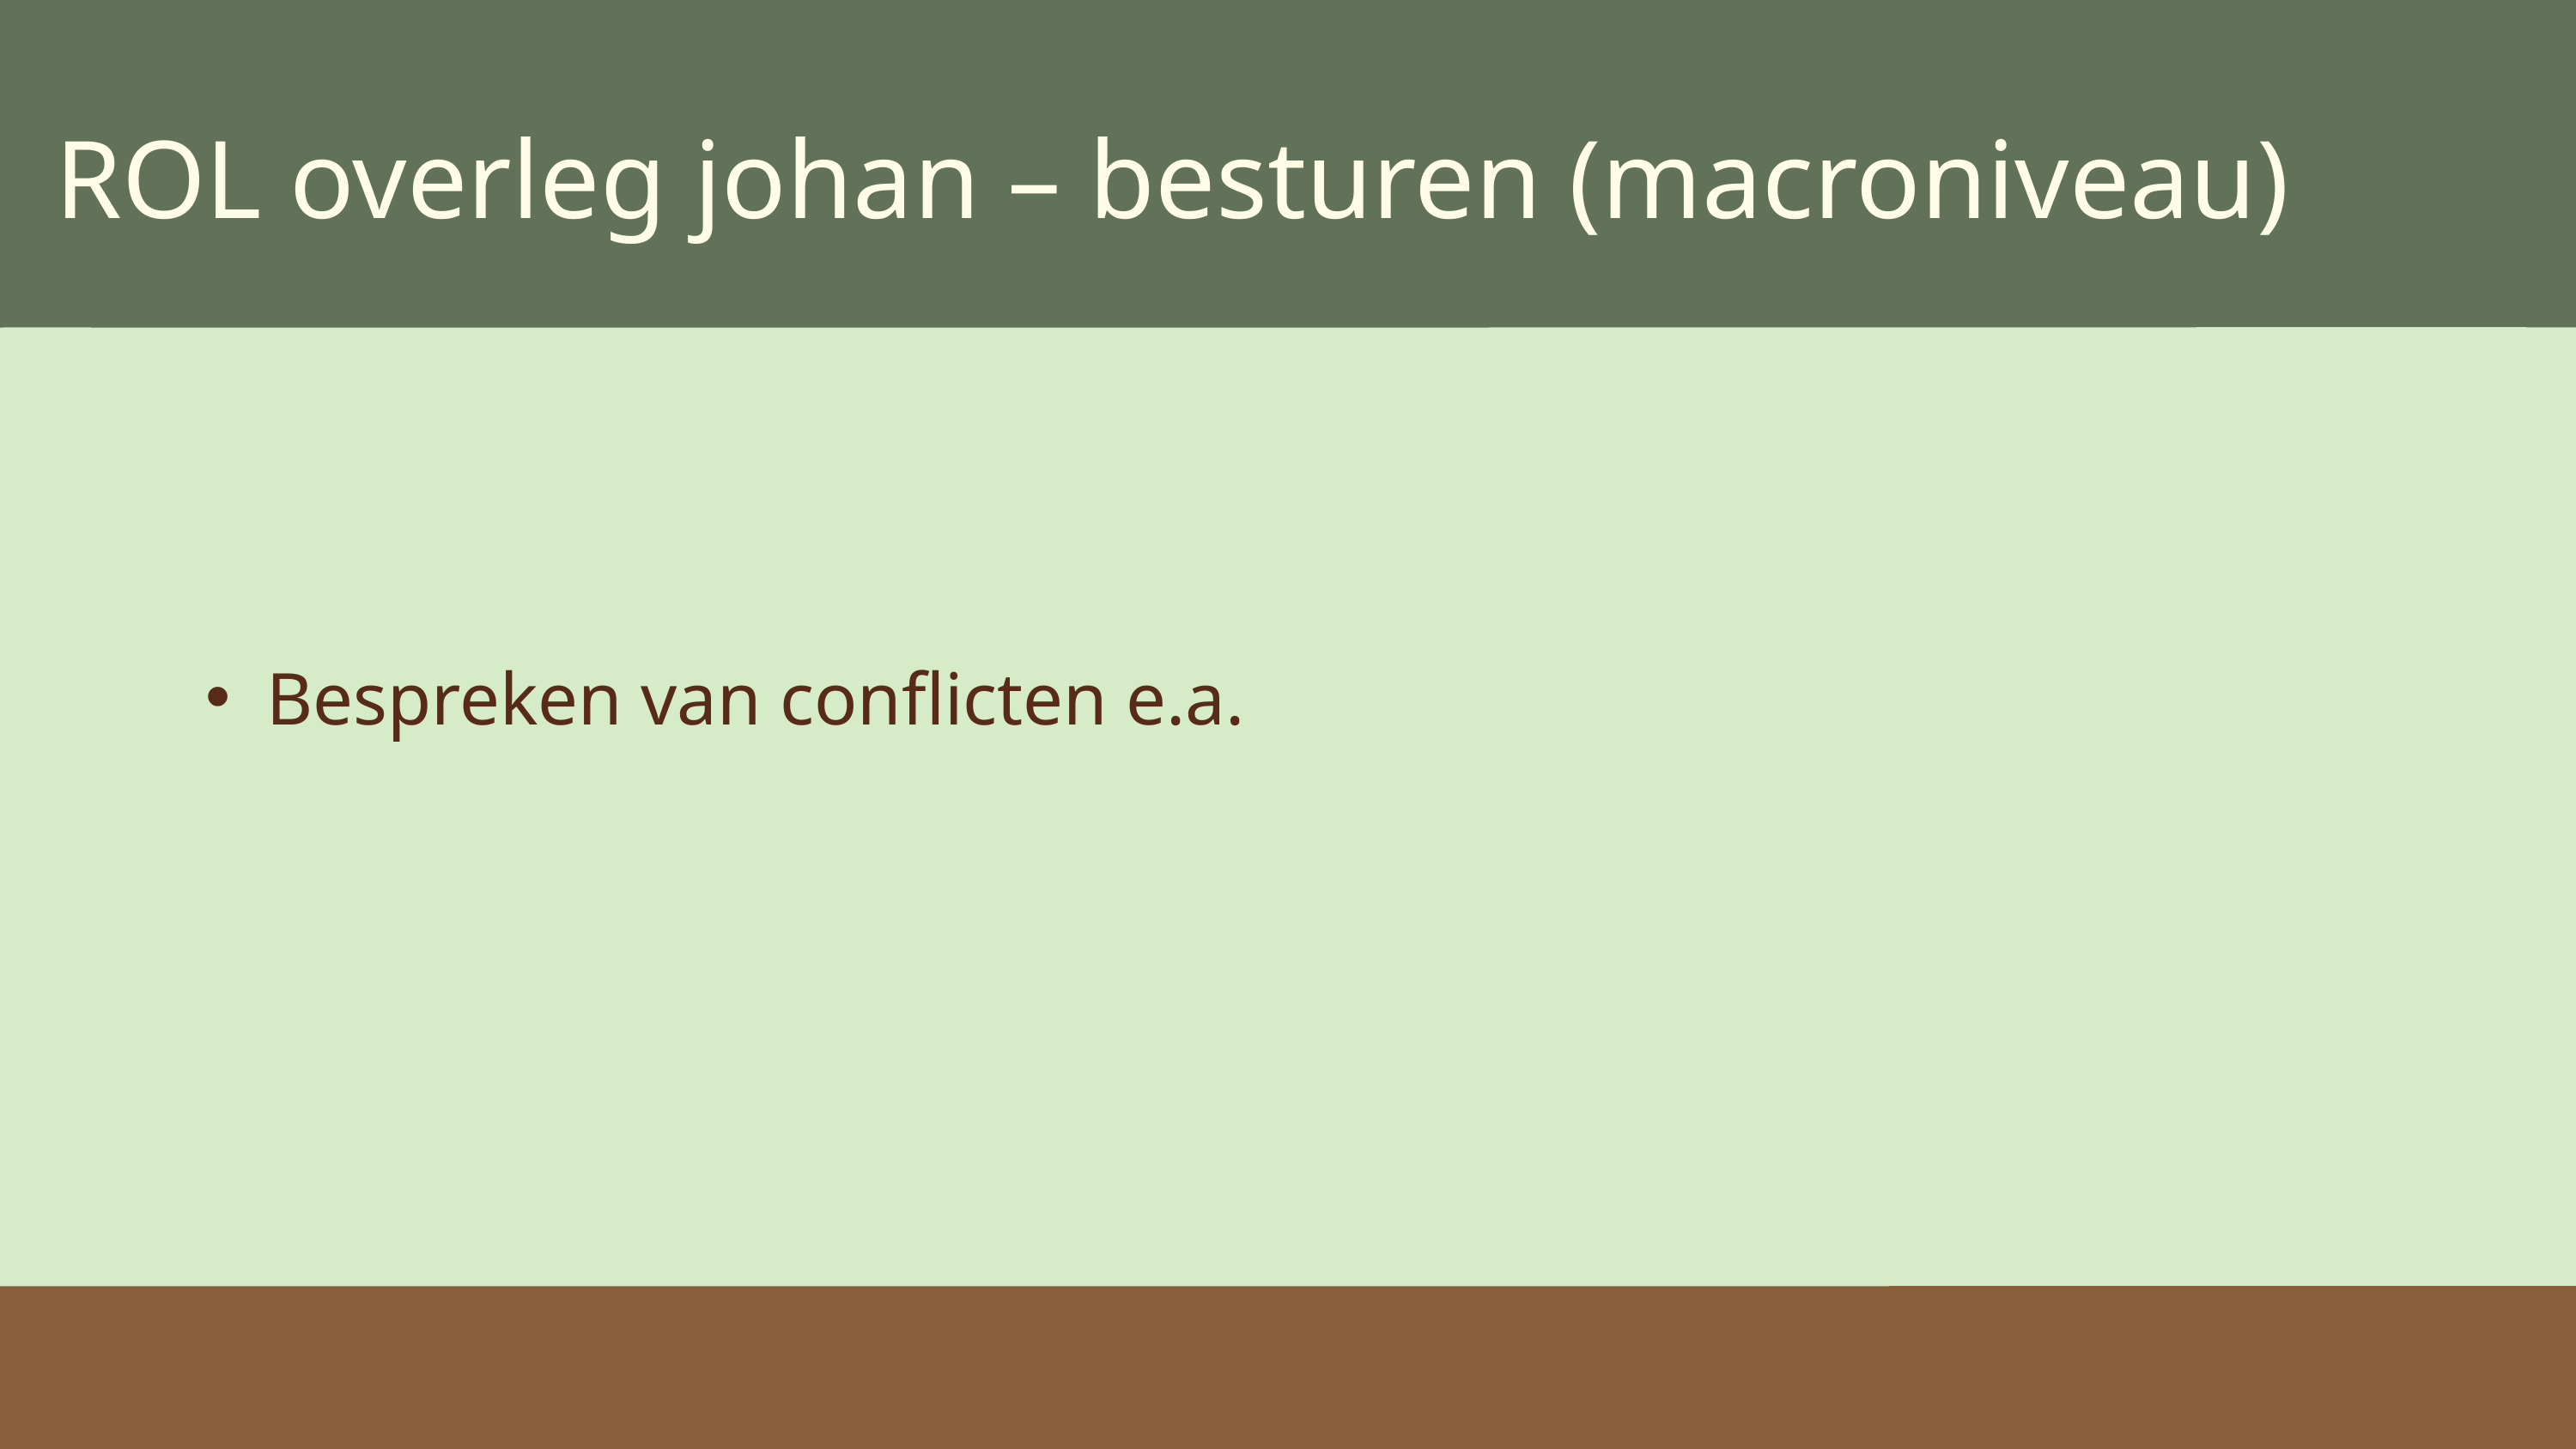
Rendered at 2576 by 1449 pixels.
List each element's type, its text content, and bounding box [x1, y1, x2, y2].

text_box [0, 326, 2576, 1282]
text_box ROL overleg johan – besturen (macroniveau) [55, 132, 2576, 240]
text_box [0, 1285, 2576, 1449]
